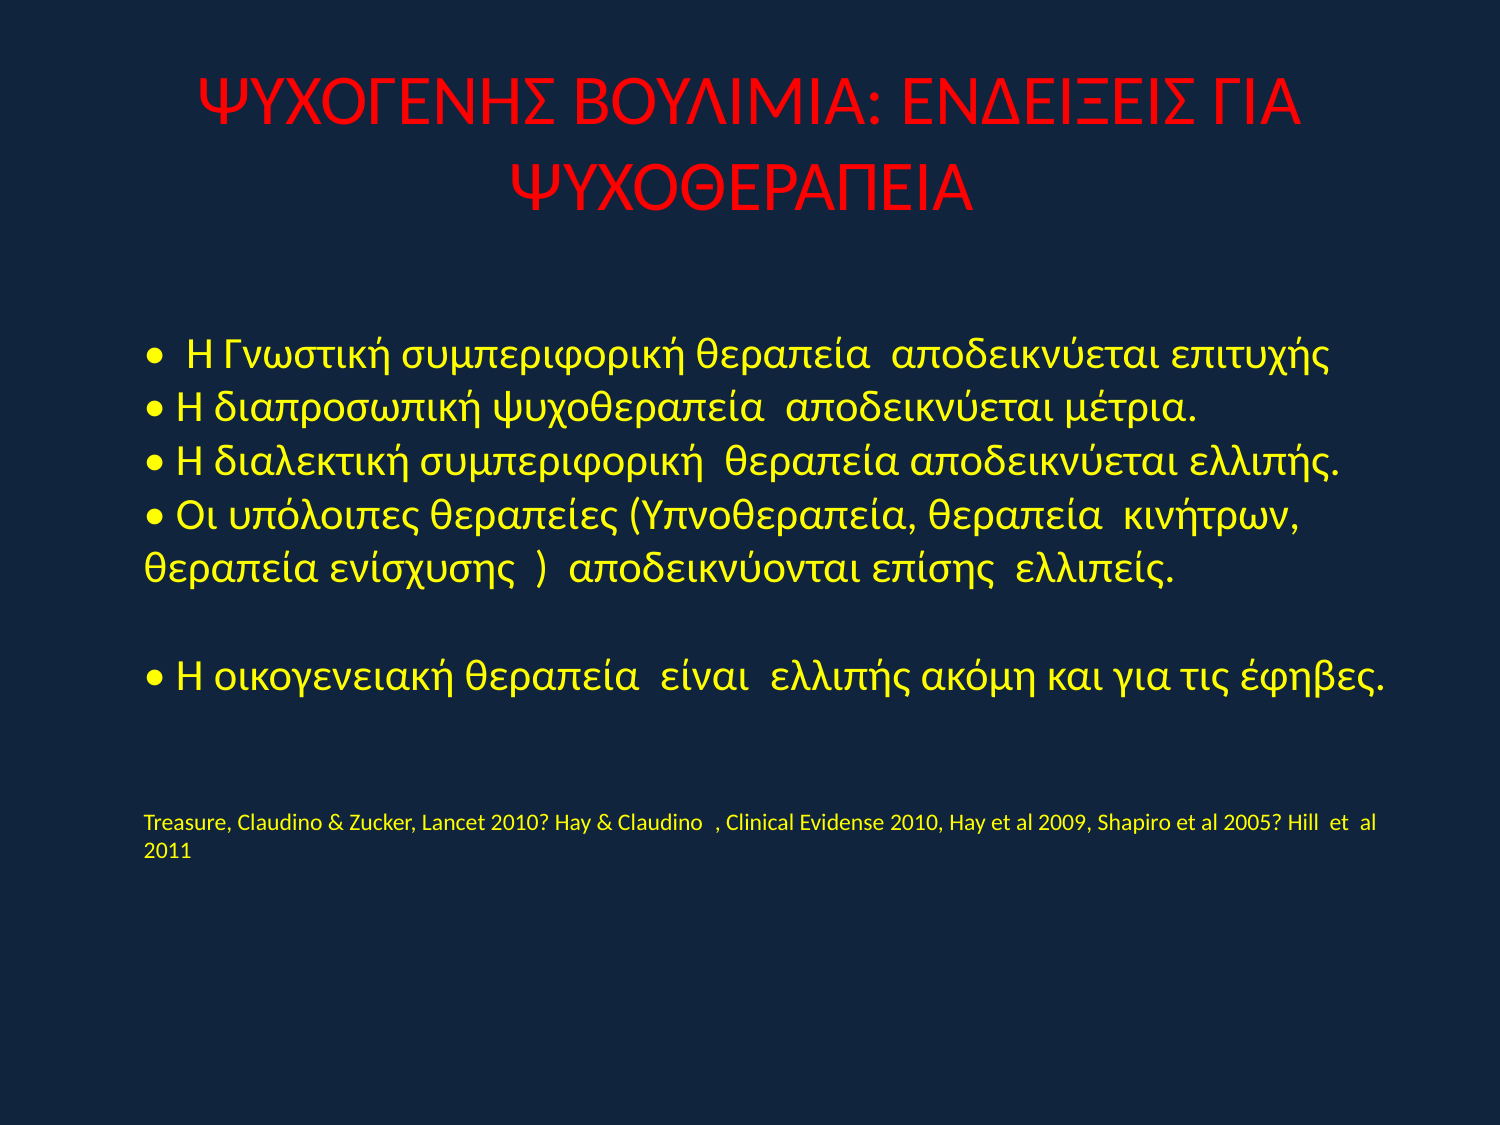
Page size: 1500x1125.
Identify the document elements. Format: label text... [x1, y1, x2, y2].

list • Η Γνωστική συμπεριφορική θεραπεία αποδεικνύεται επιτυχής • Η διαπροσωπική ψυχοθεραπεία αποδεικνύεται μέτρια. • Η διαλεκτική συμπεριφορική θεραπεία αποδεικνύεται ελλιπής. • Οι υπόλοιπες θεραπείες (Υπνοθεραπεία, θεραπεία κινήτρων, θεραπεία ενίσχυσης ) αποδεικνύονται επίσης ελλιπείς. • Η οικογενειακή θεραπεία είναι ελλιπής ακόμη και για τις έφηβες. Treasure, Claudino & Zucker, Lancet 2010? Hay & Claudino , Clinical Evidense 2010, Hay et al 2009, Shapiro et al 2005? Hill et al 2011 [75, 262, 1425, 1005]
title ΨΥΧΟΓΕΝΗΣ ΒΟΥΛΙΜΙΑ: ΕΝΔΕΙΞΕΙΣ ΓΙΑ ΨΥΧΟΘΕΡΑΠΕΙΑ [75, 45, 1425, 233]
